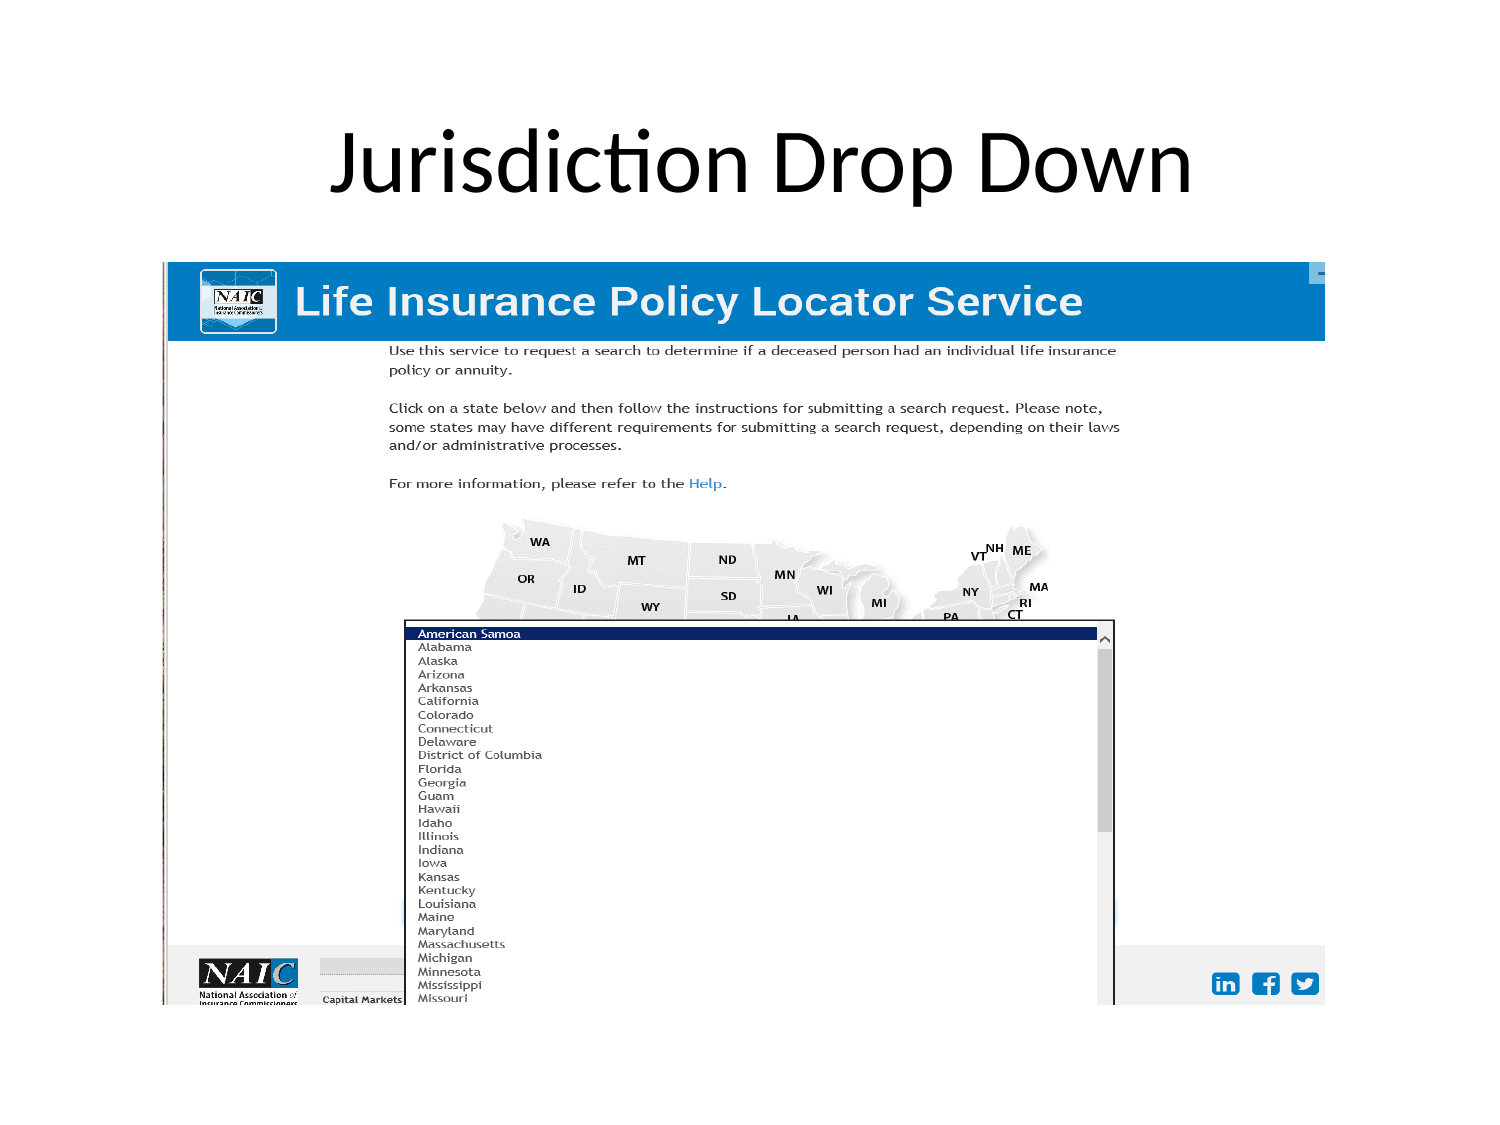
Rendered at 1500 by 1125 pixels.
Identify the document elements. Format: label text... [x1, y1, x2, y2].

title Jurisdiction Drop Down [87, 62, 1438, 250]
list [162, 262, 1326, 1006]
